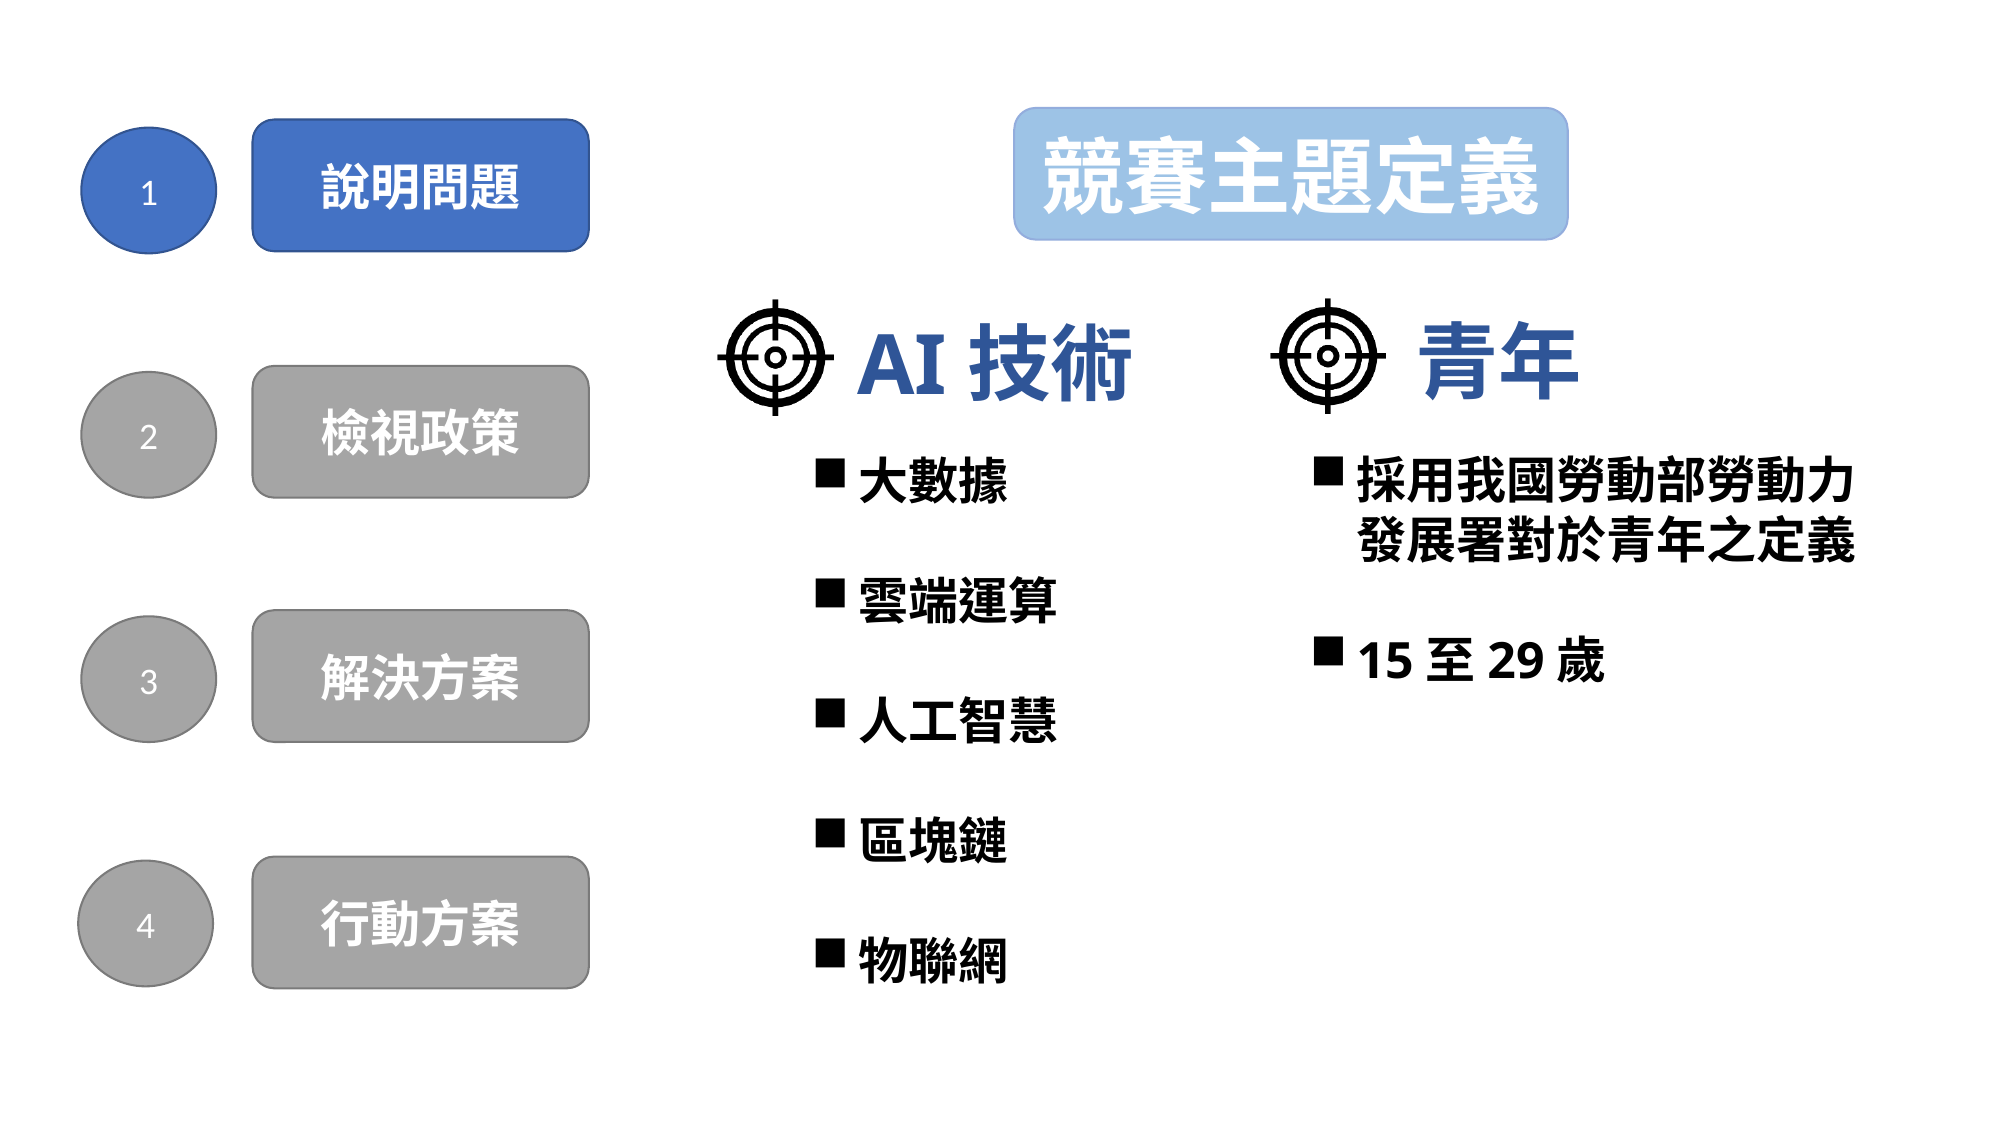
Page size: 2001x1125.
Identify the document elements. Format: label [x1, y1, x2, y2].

text_box [78, 119, 589, 989]
text_box [707, 107, 1933, 1003]
